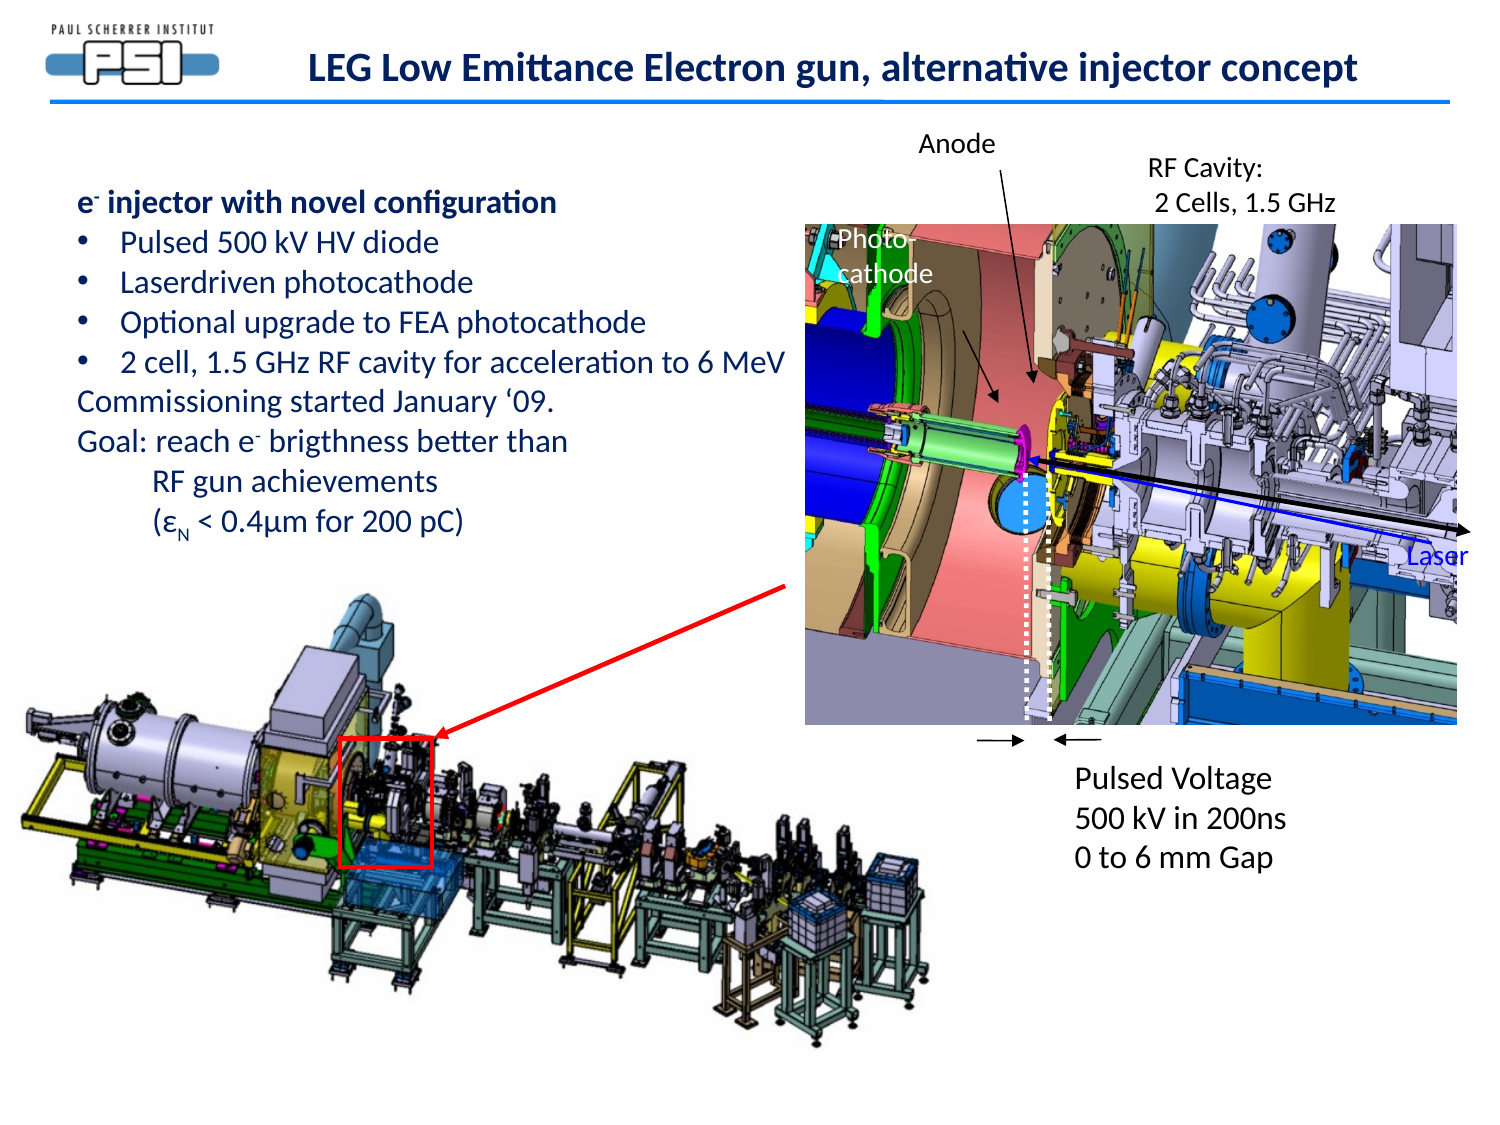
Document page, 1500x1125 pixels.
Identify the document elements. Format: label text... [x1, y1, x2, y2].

text_box LEG Low Emittance Electron gun, alternative injector concept [293, 32, 1374, 98]
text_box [433, 116, 1500, 886]
picture [0, 573, 950, 1059]
text_box e- injector with novel configuration Pulsed 500 kV HV diode Laserdriven photocathode Optional upgrade to FEA photocathode 2 cell, 1.5 GHz RF cavity for acceleration to 6 MeV Commissioning started January ‘09. Goal: reach e- brigthness better than RF gun achievements (εN < 0.4μm for 200 pC) [62, 172, 428, 553]
picture [37, 12, 231, 94]
